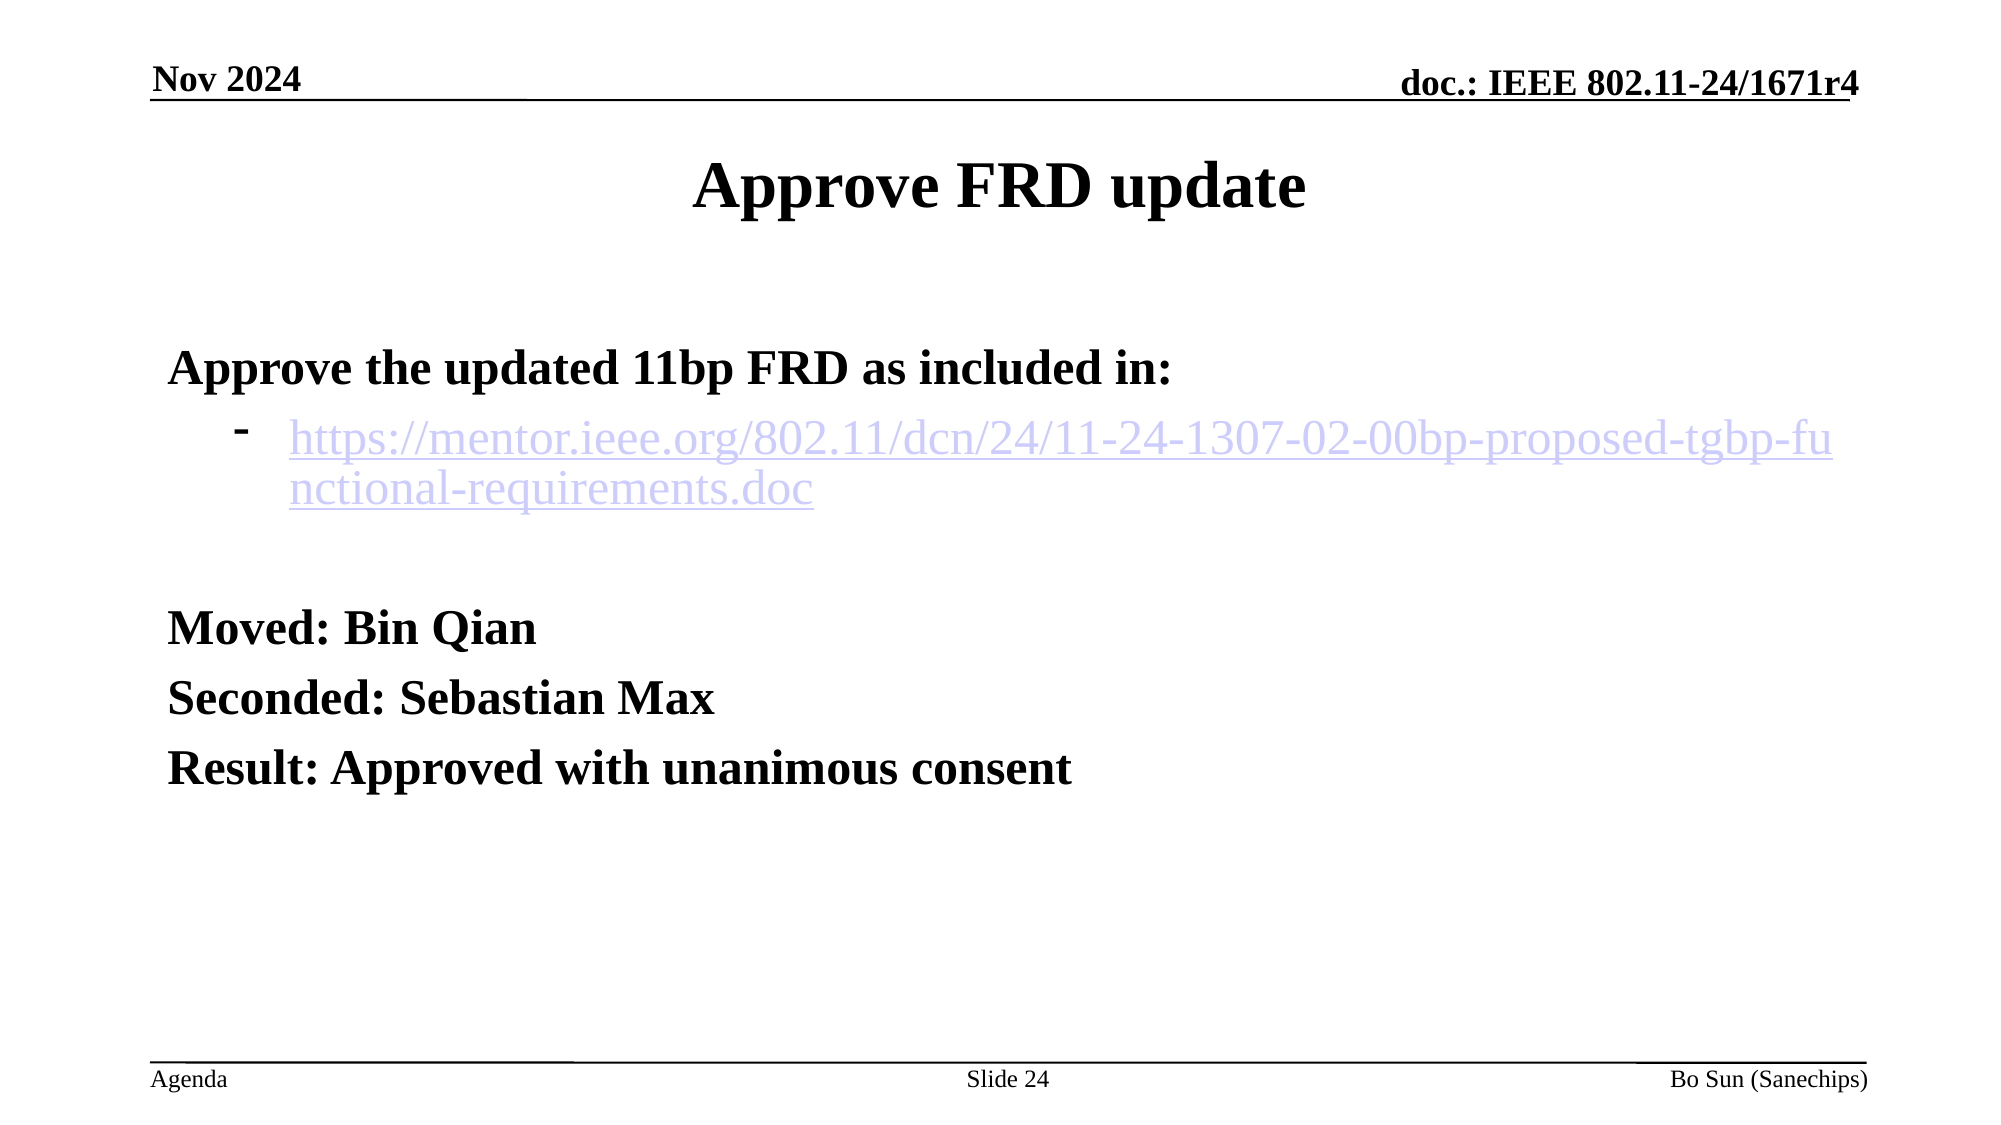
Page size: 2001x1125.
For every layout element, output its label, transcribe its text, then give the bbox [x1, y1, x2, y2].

slide_number Slide [949, 1061, 1067, 1123]
text_box Approve the updated 11bp FRD as included in: https://mentor.ieee.org/802.11/dcn/24/11-24-1307-02-00bp-proposed-tgbp-functional-requirements.doc Moved: Bin Qian Seconded: Sebastian Max Result: Approved with unanimous consent [152, 327, 1855, 1038]
text_box Approve FRD update [362, 99, 1638, 262]
footer Bo Sun (Sanechips) [1171, 1061, 1869, 1093]
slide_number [152, 54, 563, 100]
